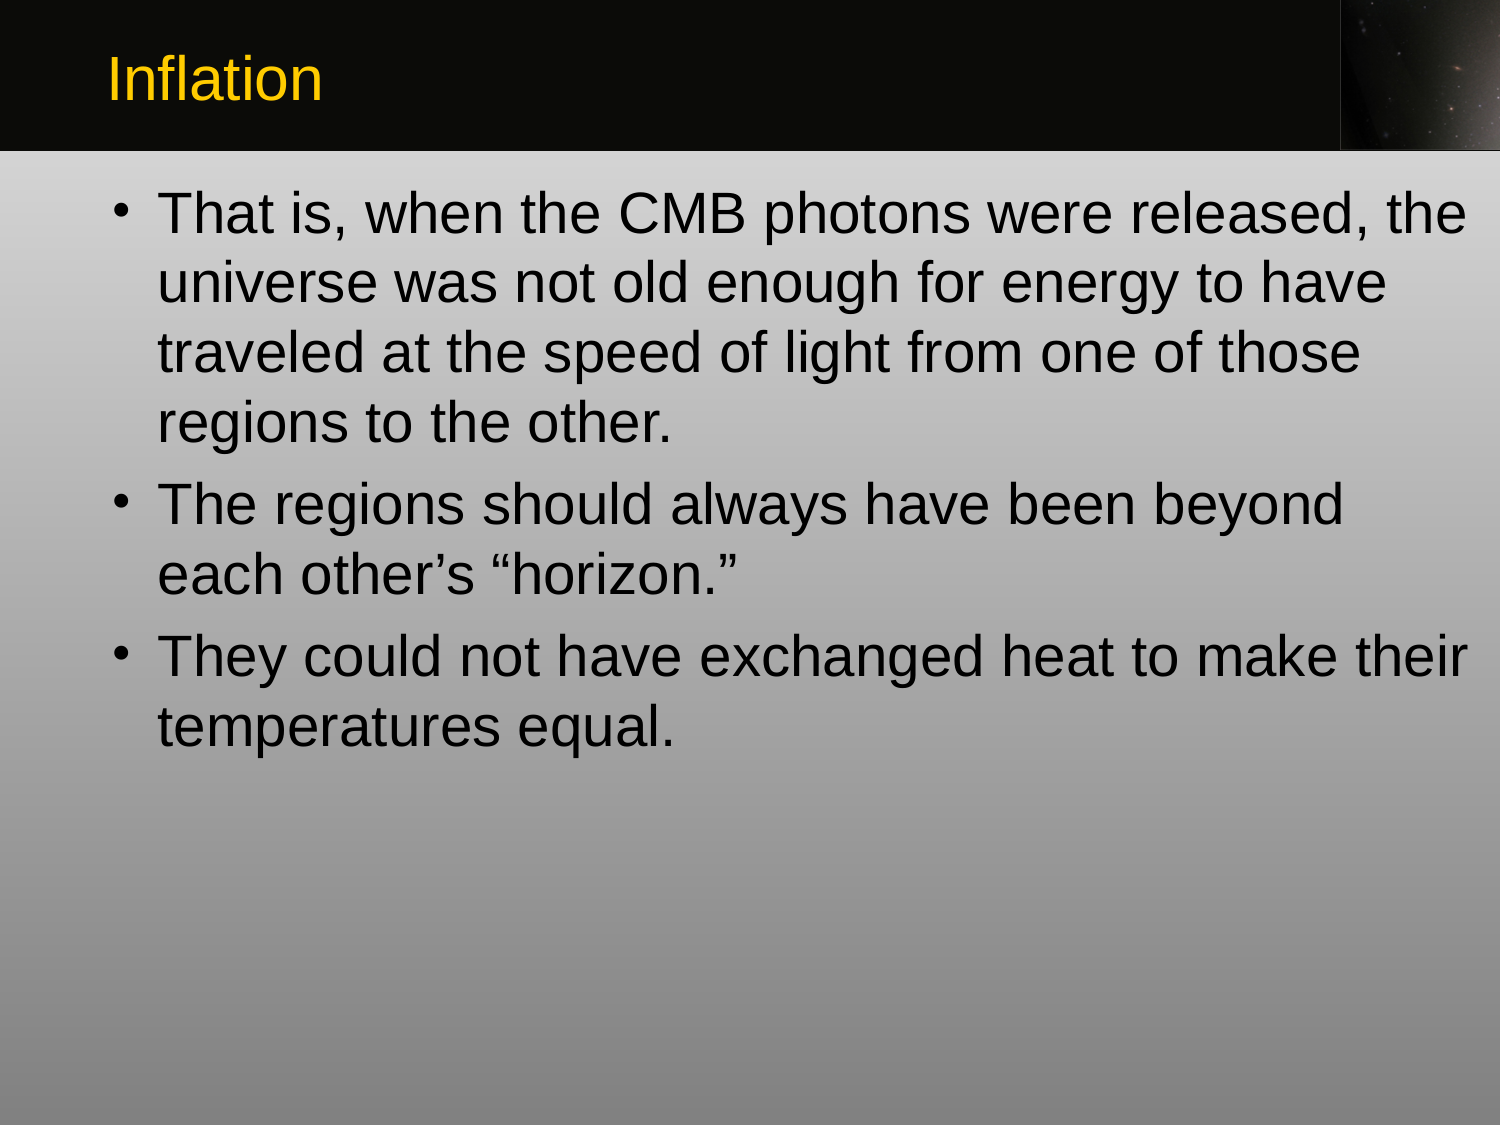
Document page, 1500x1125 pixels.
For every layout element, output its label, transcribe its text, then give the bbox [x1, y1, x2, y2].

list That is, when the CMB photons were released, the universe was not old enough for energy to have traveled at the speed of light from one of those regions to the other. The regions should always have been beyond each other’s “horizon.” They could not have exchanged heat to make their temperatures equal. [21, 167, 1500, 1125]
picture [1341, 0, 1500, 149]
text_box Inflation [91, 12, 1288, 138]
